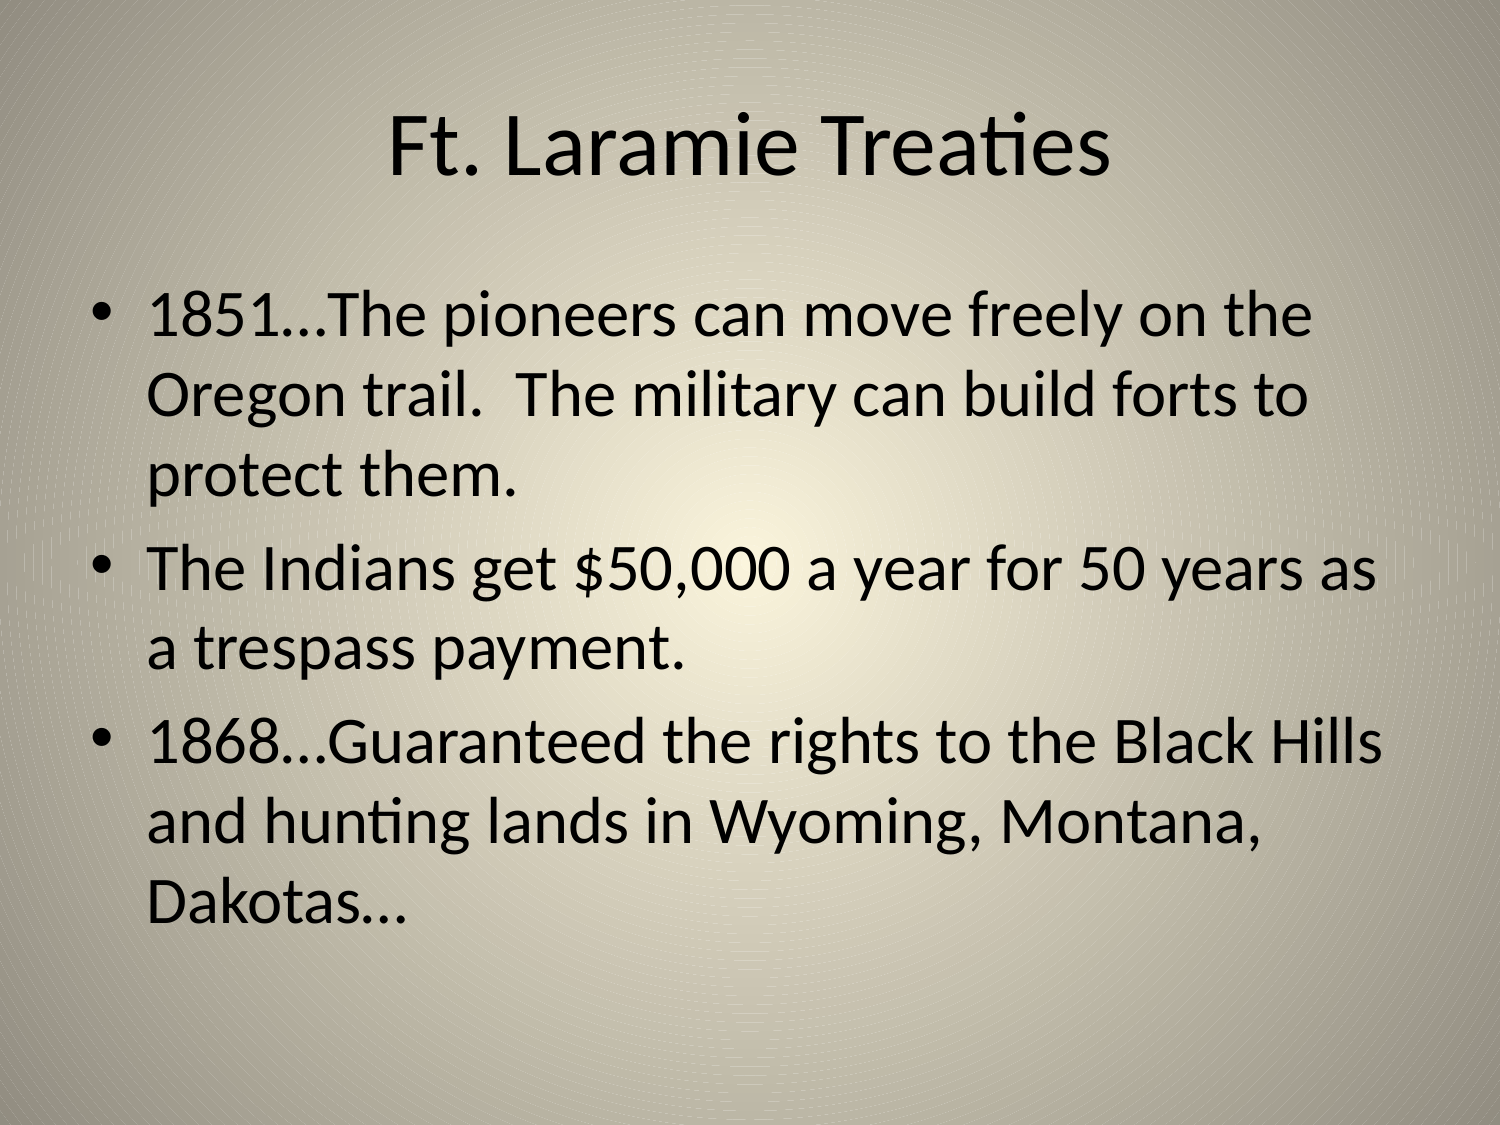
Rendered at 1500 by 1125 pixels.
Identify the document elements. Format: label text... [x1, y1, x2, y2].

title Ft. Laramie Treaties [75, 45, 1425, 233]
list 1851…The pioneers can move freely on the Oregon trail. The military can build forts to protect them. The Indians get $50,000 a year for 50 years as a trespass payment. 1868…Guaranteed the rights to the Black Hills and hunting lands in Wyoming, Montana, Dakotas… [75, 262, 1425, 1005]
